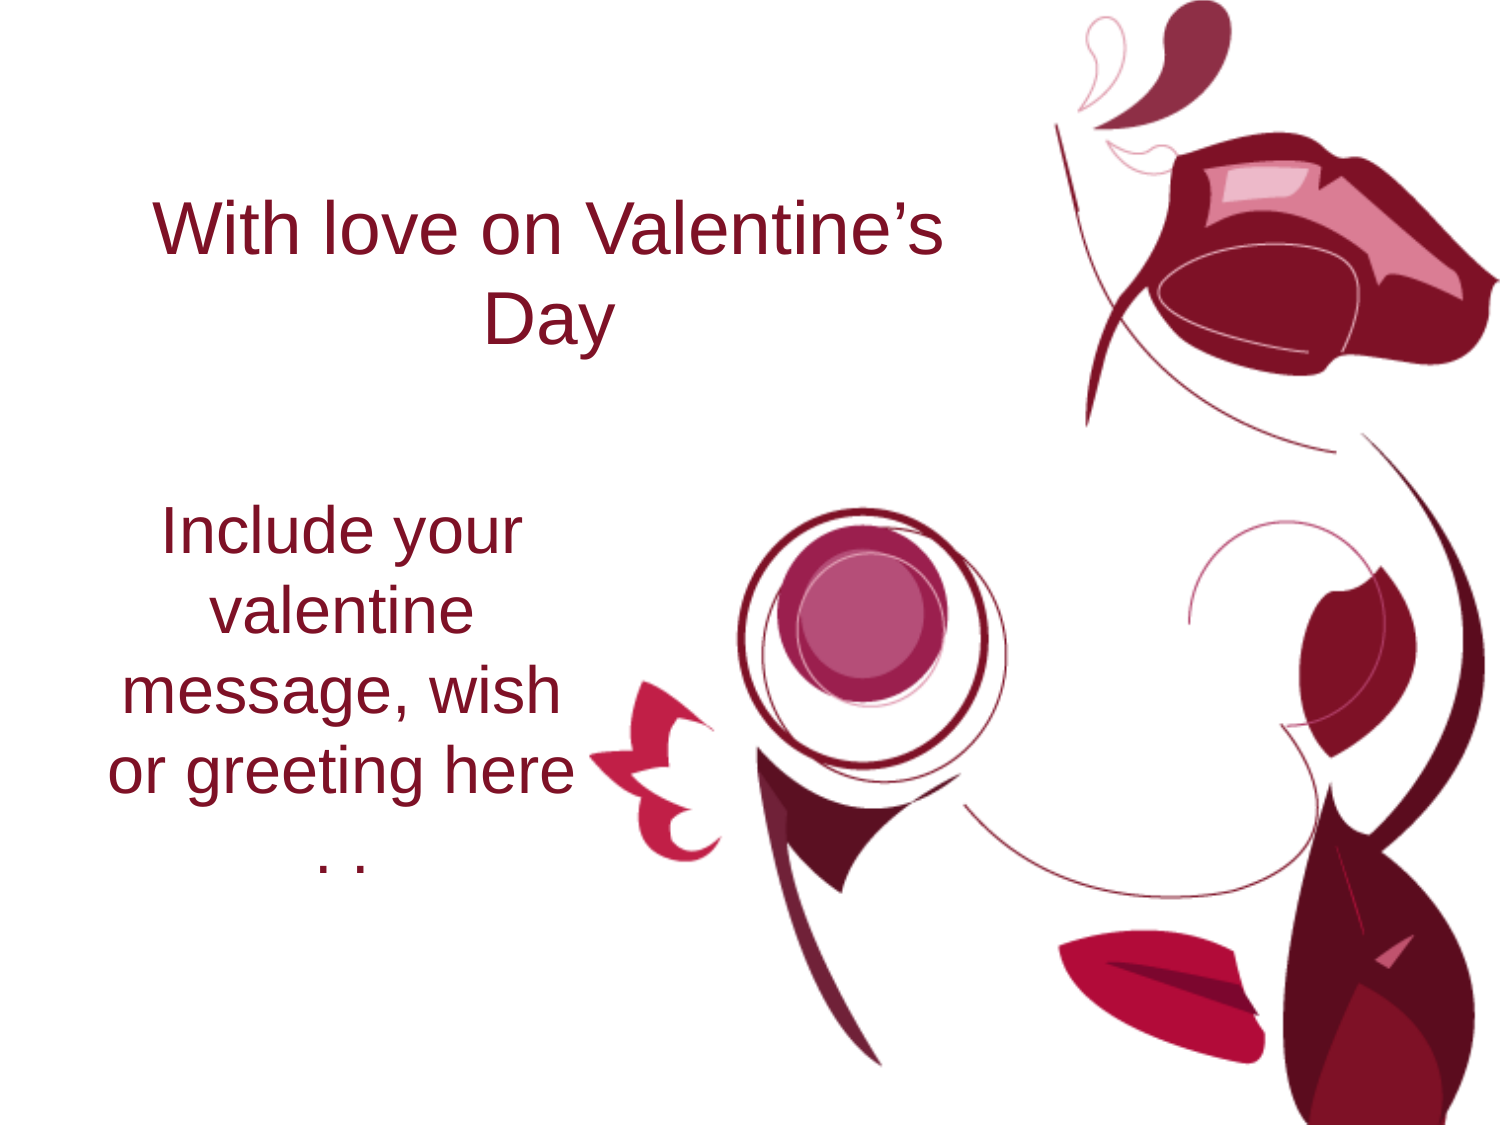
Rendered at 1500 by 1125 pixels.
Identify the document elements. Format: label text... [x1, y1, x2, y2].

subtitle Include your valentine message, wish or greeting here . . [88, 479, 597, 925]
title With love on Valentine’s Day [88, 148, 1010, 390]
